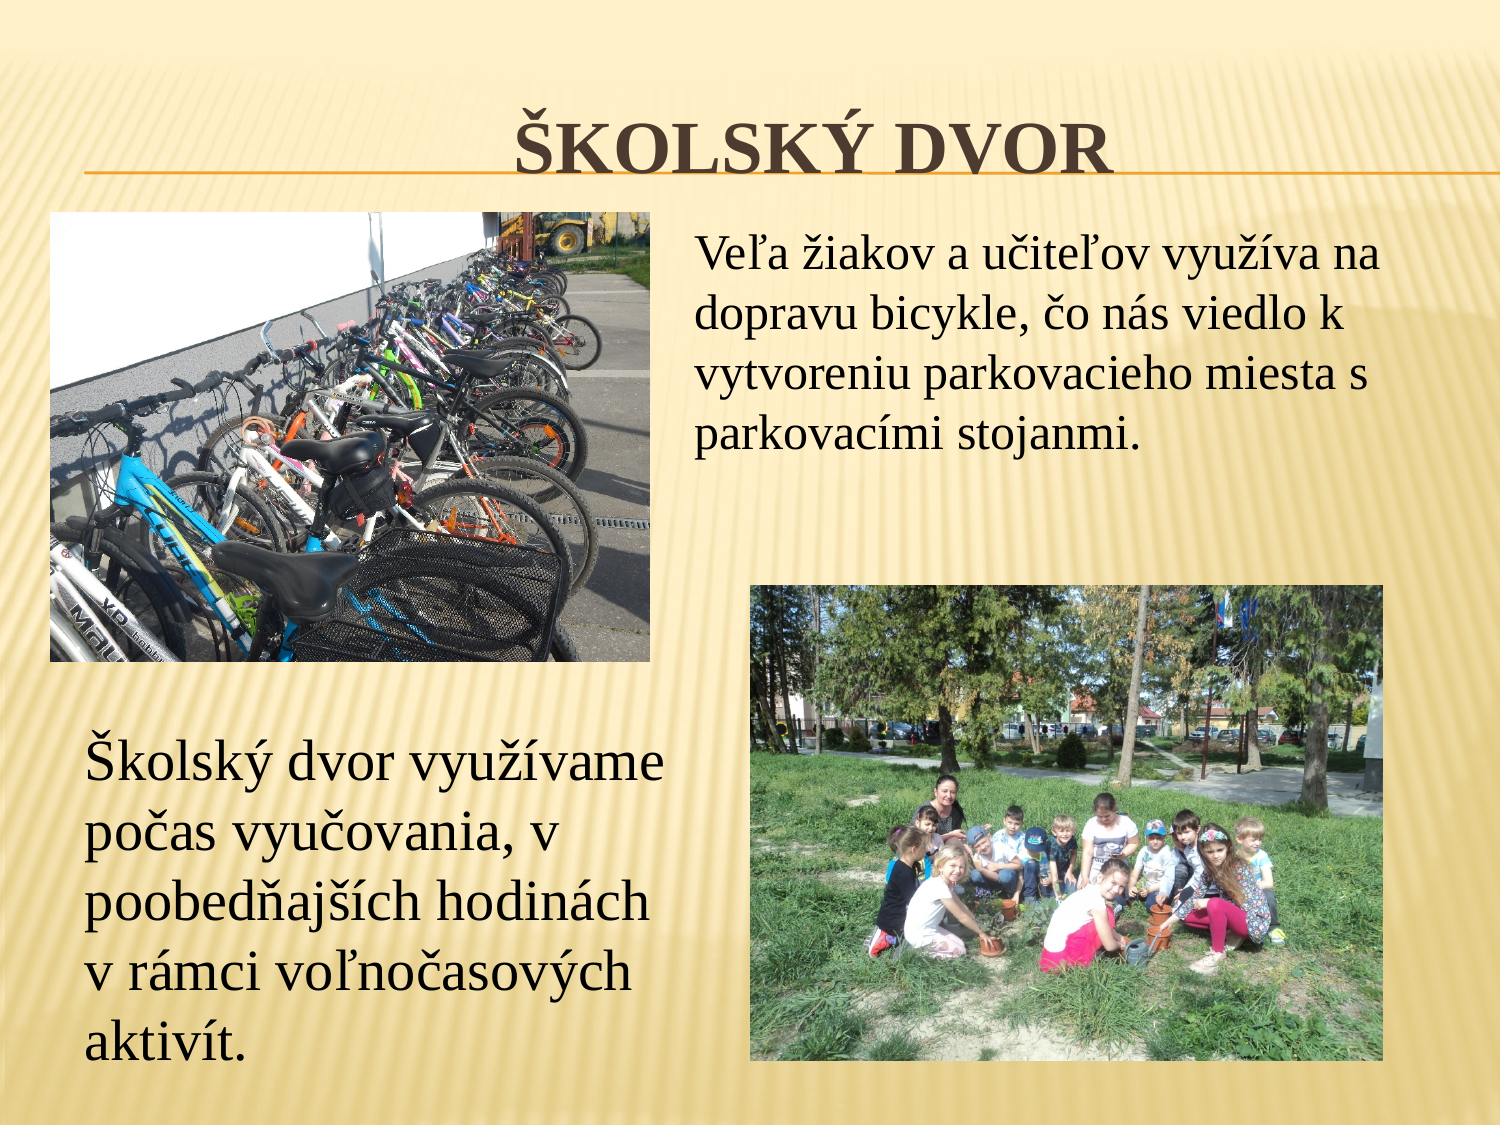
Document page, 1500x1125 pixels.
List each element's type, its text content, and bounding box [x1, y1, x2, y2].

picture [749, 585, 1384, 1061]
text_box Veľa žiakov a učiteľov využíva na dopravu bicykle, čo nás viedlo k vytvoreniu parkovacieho miesta s parkovacími stojanmi. [679, 212, 1454, 513]
title školský dvor [50, 75, 1475, 213]
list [49, 212, 650, 662]
text_box Školský dvor využívame počas vyučovania, v poobedňajších hodinách v rámci voľnočasových aktivít. [70, 714, 686, 1080]
